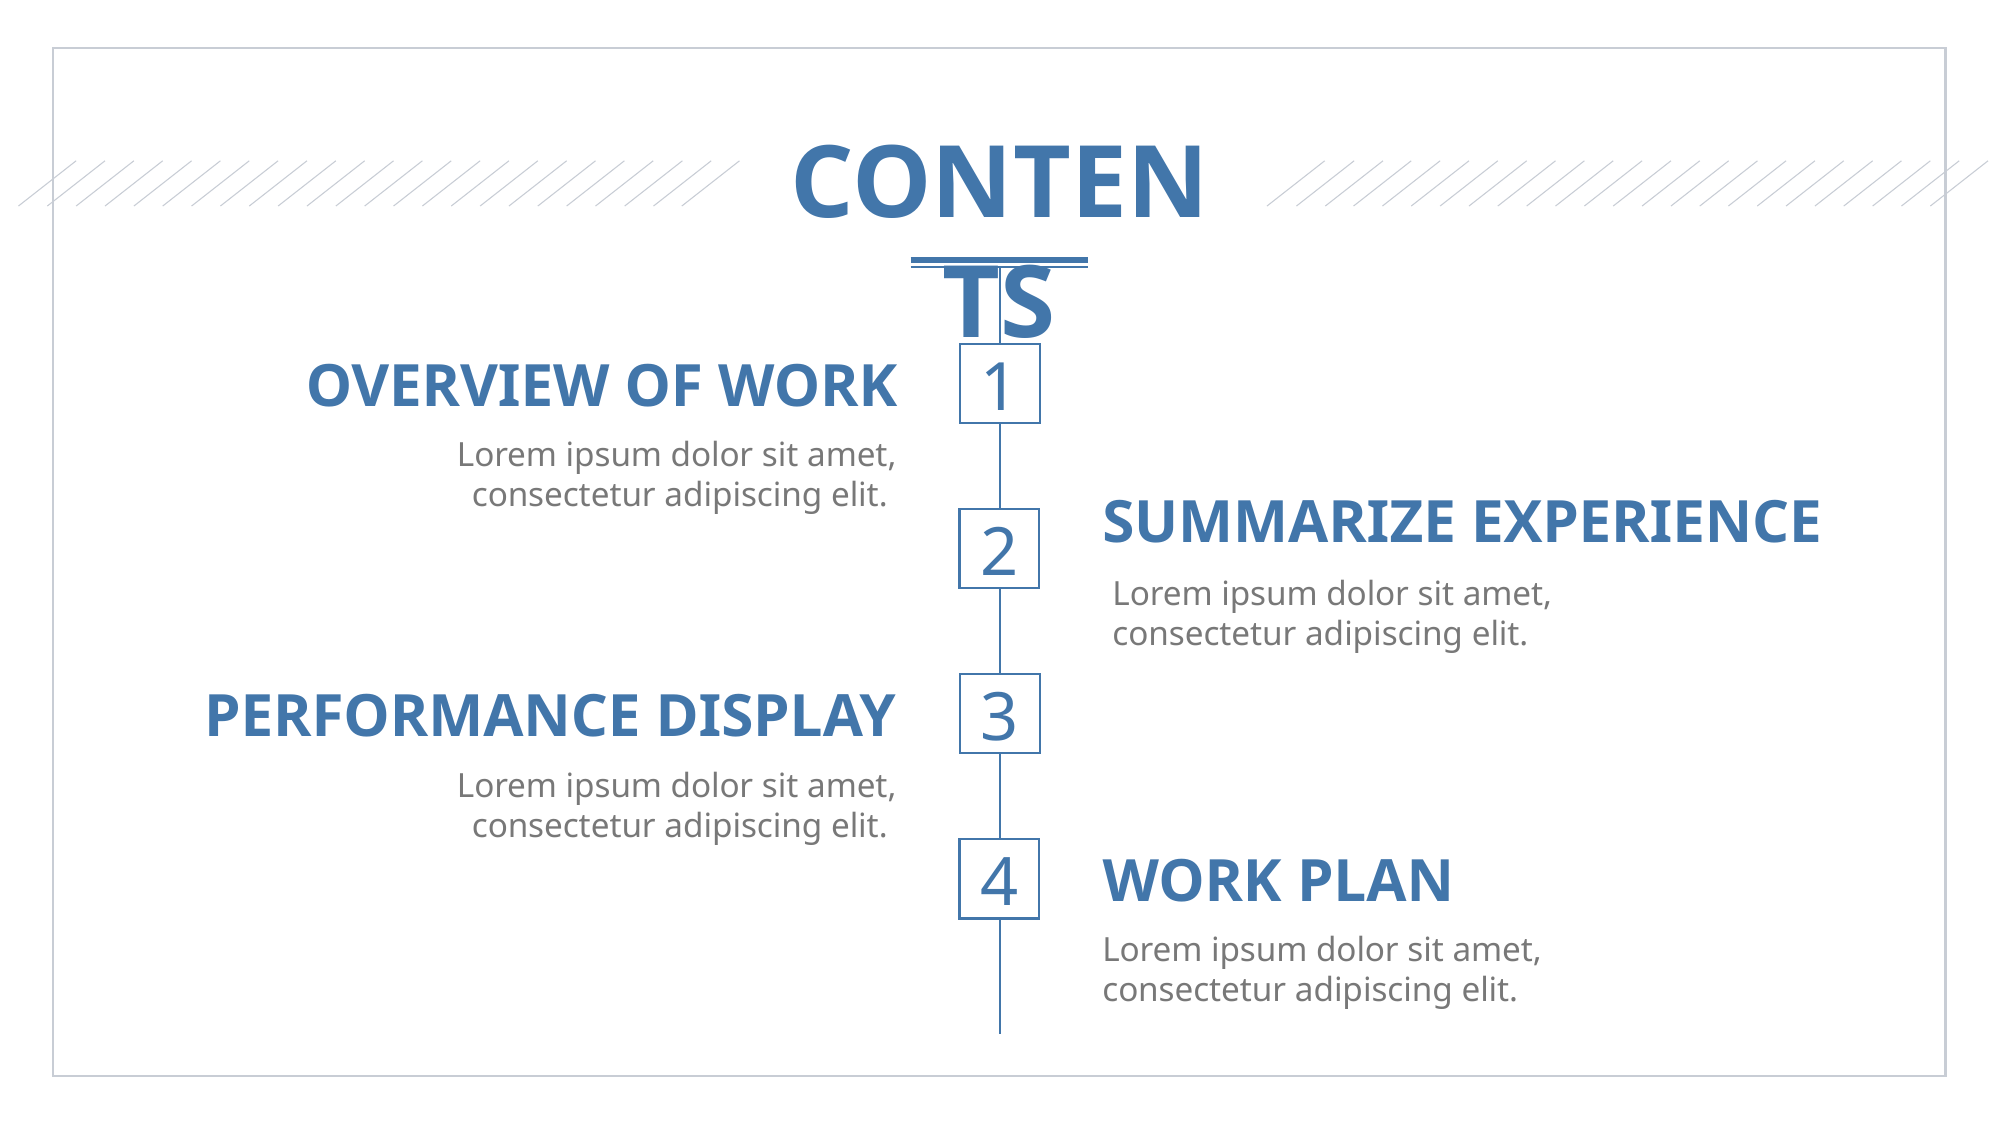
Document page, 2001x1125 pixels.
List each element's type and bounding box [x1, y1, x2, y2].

text_box [18, 48, 1989, 1077]
text_box [147, 267, 1931, 1035]
